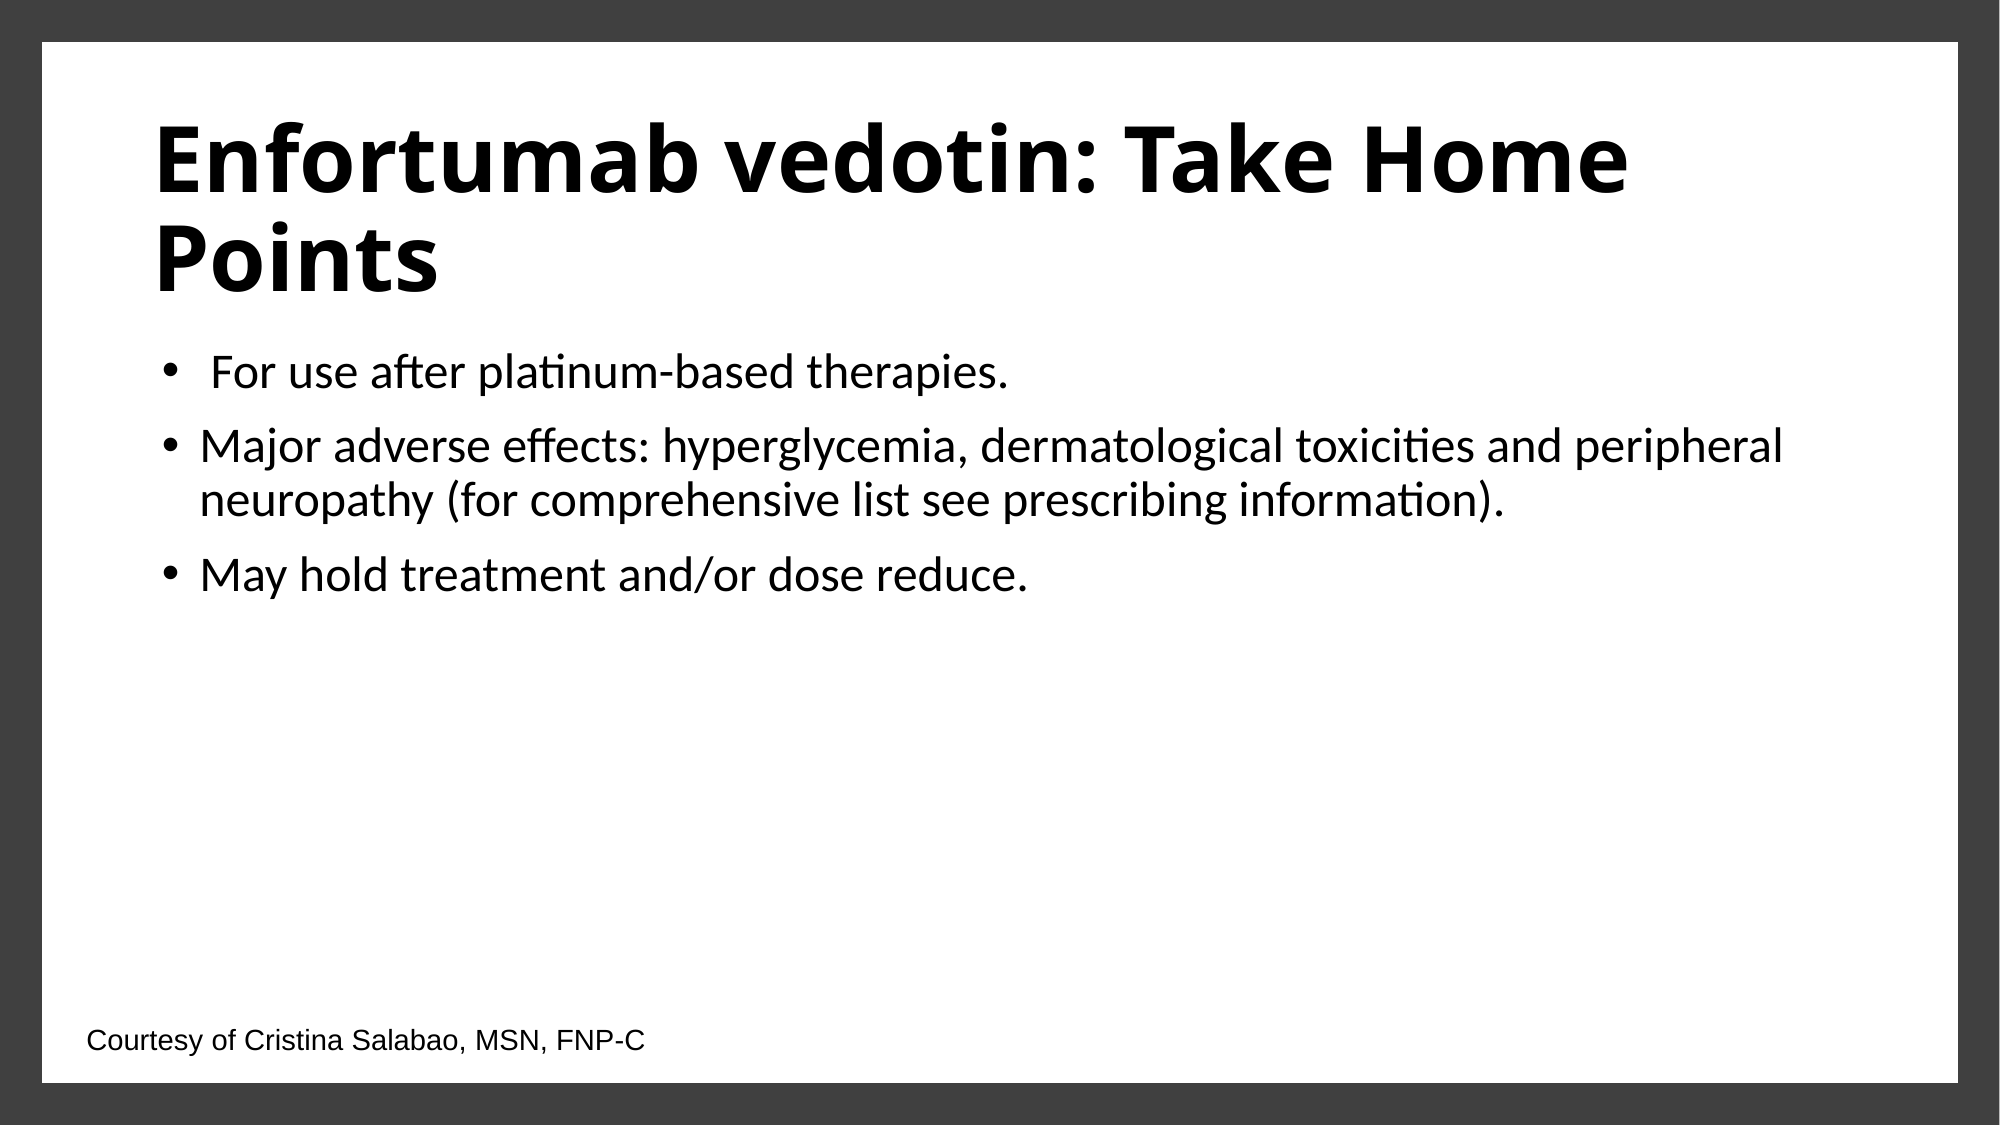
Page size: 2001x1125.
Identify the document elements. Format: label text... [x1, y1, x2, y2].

title Enfortumab vedotin: Take Home Points [137, 103, 1863, 322]
text_box [52, 51, 1948, 1073]
text_box Courtesy of Cristina Salabao, MSN, FNP-C [71, 1014, 662, 1125]
text_box [0, 0, 2000, 1125]
list For use after platinum-based therapies. Major adverse effects: hyperglycemia, dermatological toxicities and peripheral neuropathy (for comprehensive list see prescribing information). May hold treatment and/or dose reduce. [137, 337, 1863, 973]
